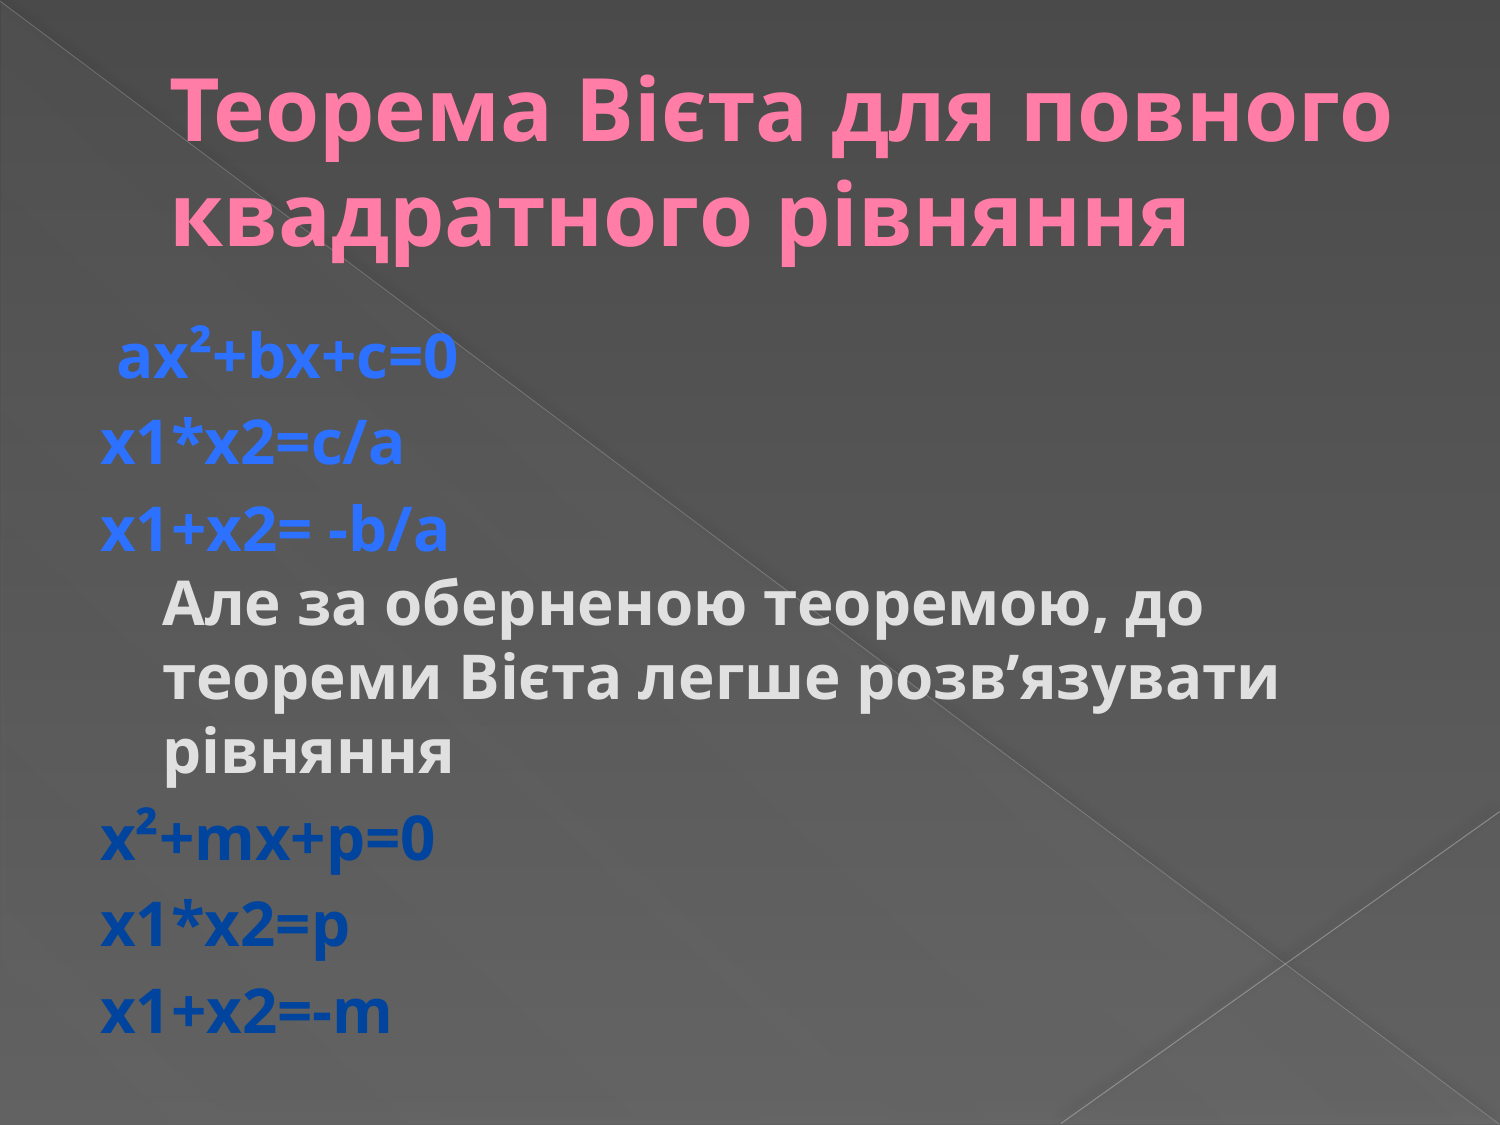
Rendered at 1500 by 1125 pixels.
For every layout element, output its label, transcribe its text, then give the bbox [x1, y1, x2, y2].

list ax²+bx+c=0 x1*x2=c/a x1+x2= -b/a Але за оберненою теоремою, до теореми Вієта легше розв’язувати рівняння x²+mx+p=0 x1*x2=p x1+x2=-m [75, 308, 1425, 1059]
title Теорема Вієта для повного квадратного рівняння [75, 43, 1425, 274]
